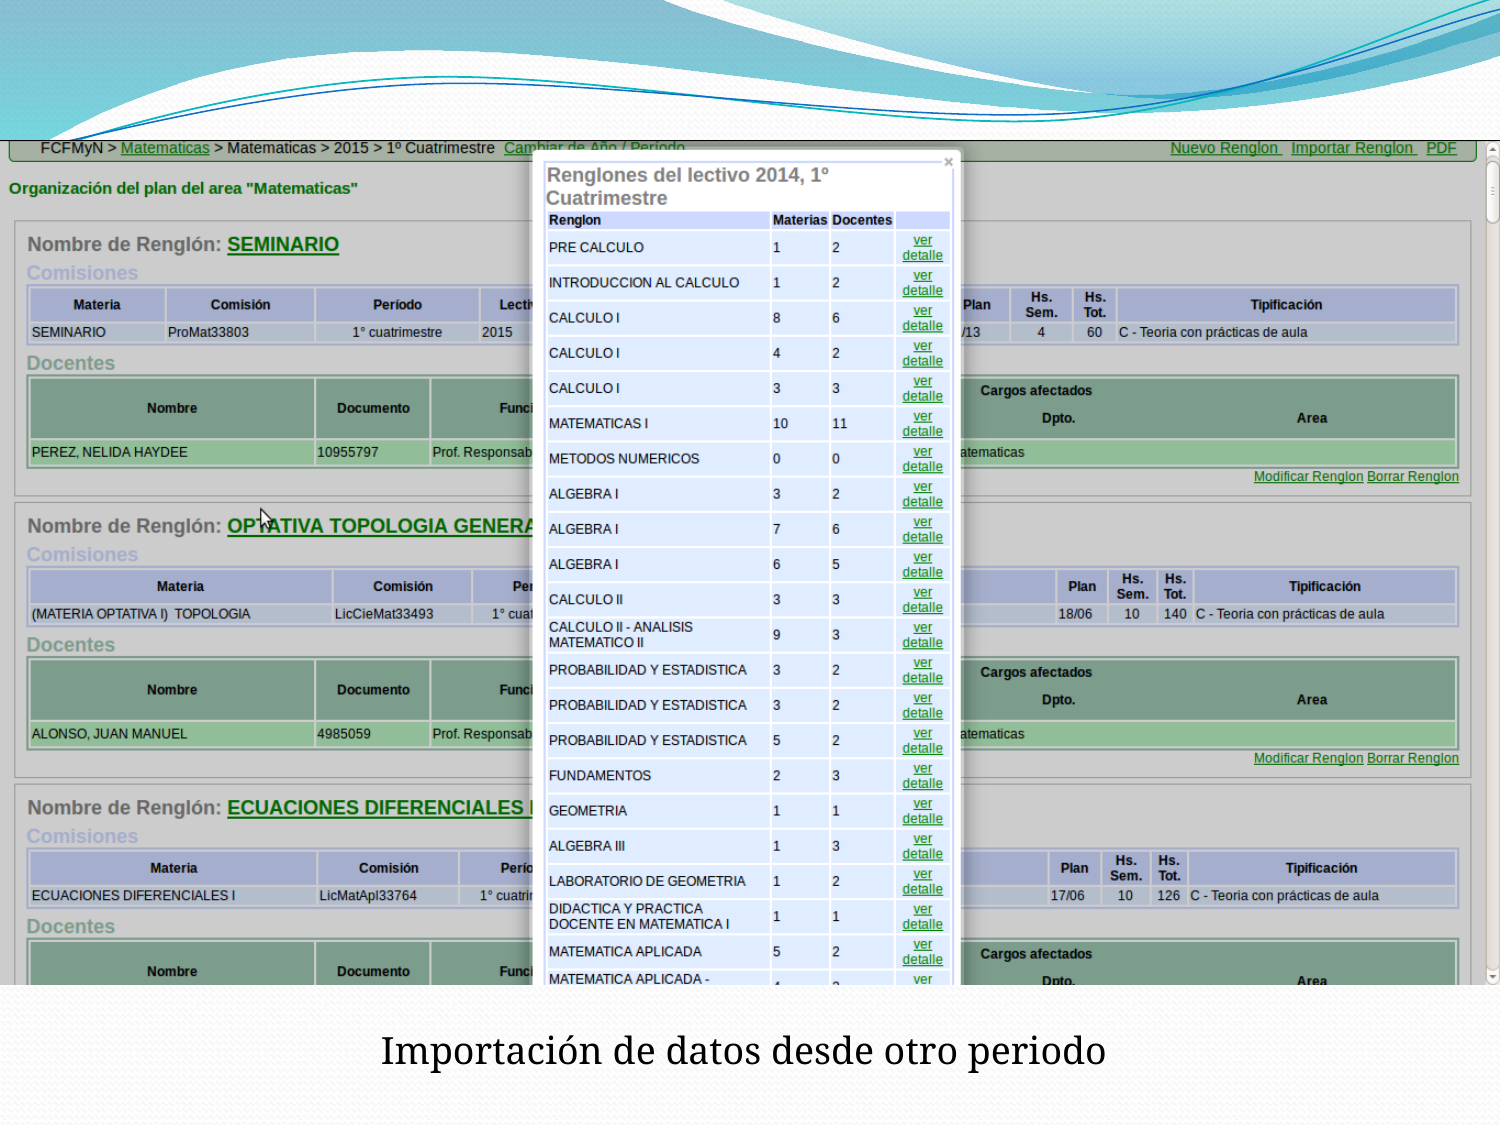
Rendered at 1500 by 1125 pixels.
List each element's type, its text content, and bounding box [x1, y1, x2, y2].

picture [0, 140, 1500, 985]
text_box Importación de datos desde otro periodo [366, 1019, 1123, 1080]
